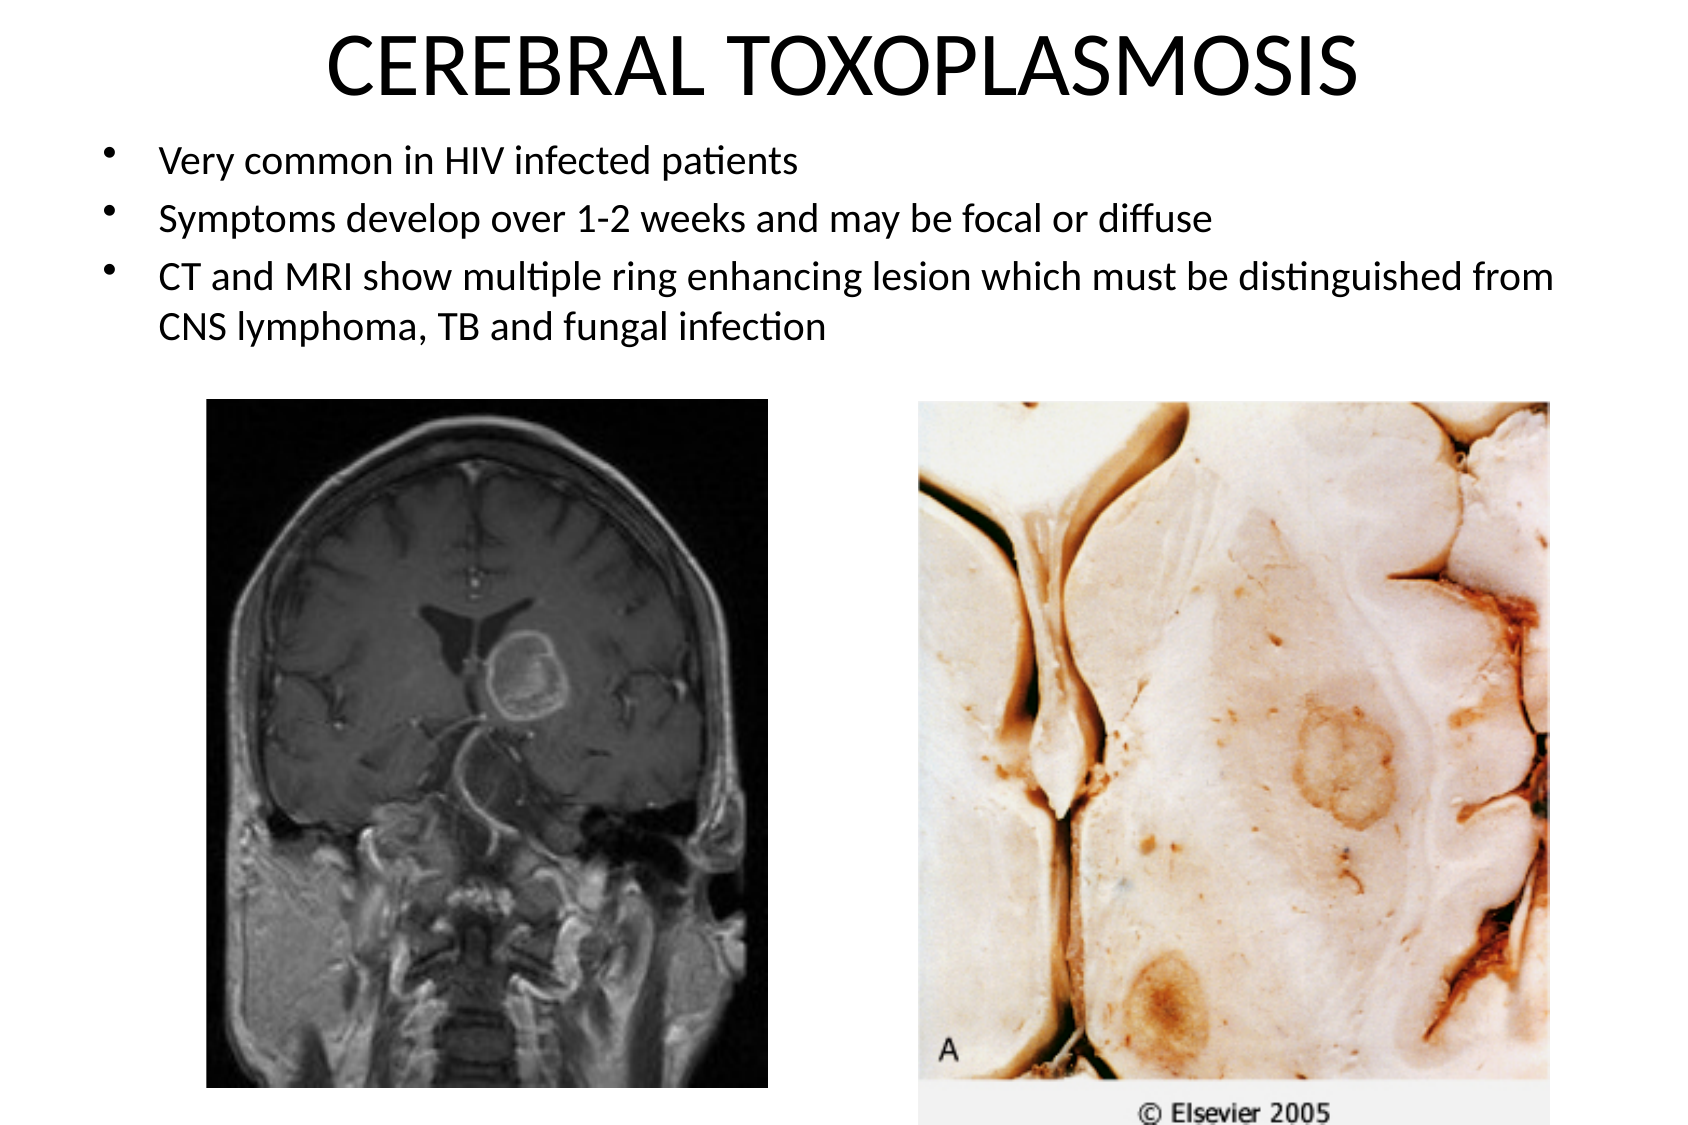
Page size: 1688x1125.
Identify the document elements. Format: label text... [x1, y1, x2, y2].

title CEREBRAL TOXOPLASMOSIS [84, 0, 1604, 118]
picture [205, 399, 769, 1088]
list Very common in HIV infected patients Symptoms develop over 1-2 weeks and may be focal or diffuse CT and MRI show multiple ring enhancing lesion which must be distinguished from CNS lymphoma, TB and fungal infection [87, 125, 1607, 363]
picture [918, 401, 1550, 1125]
